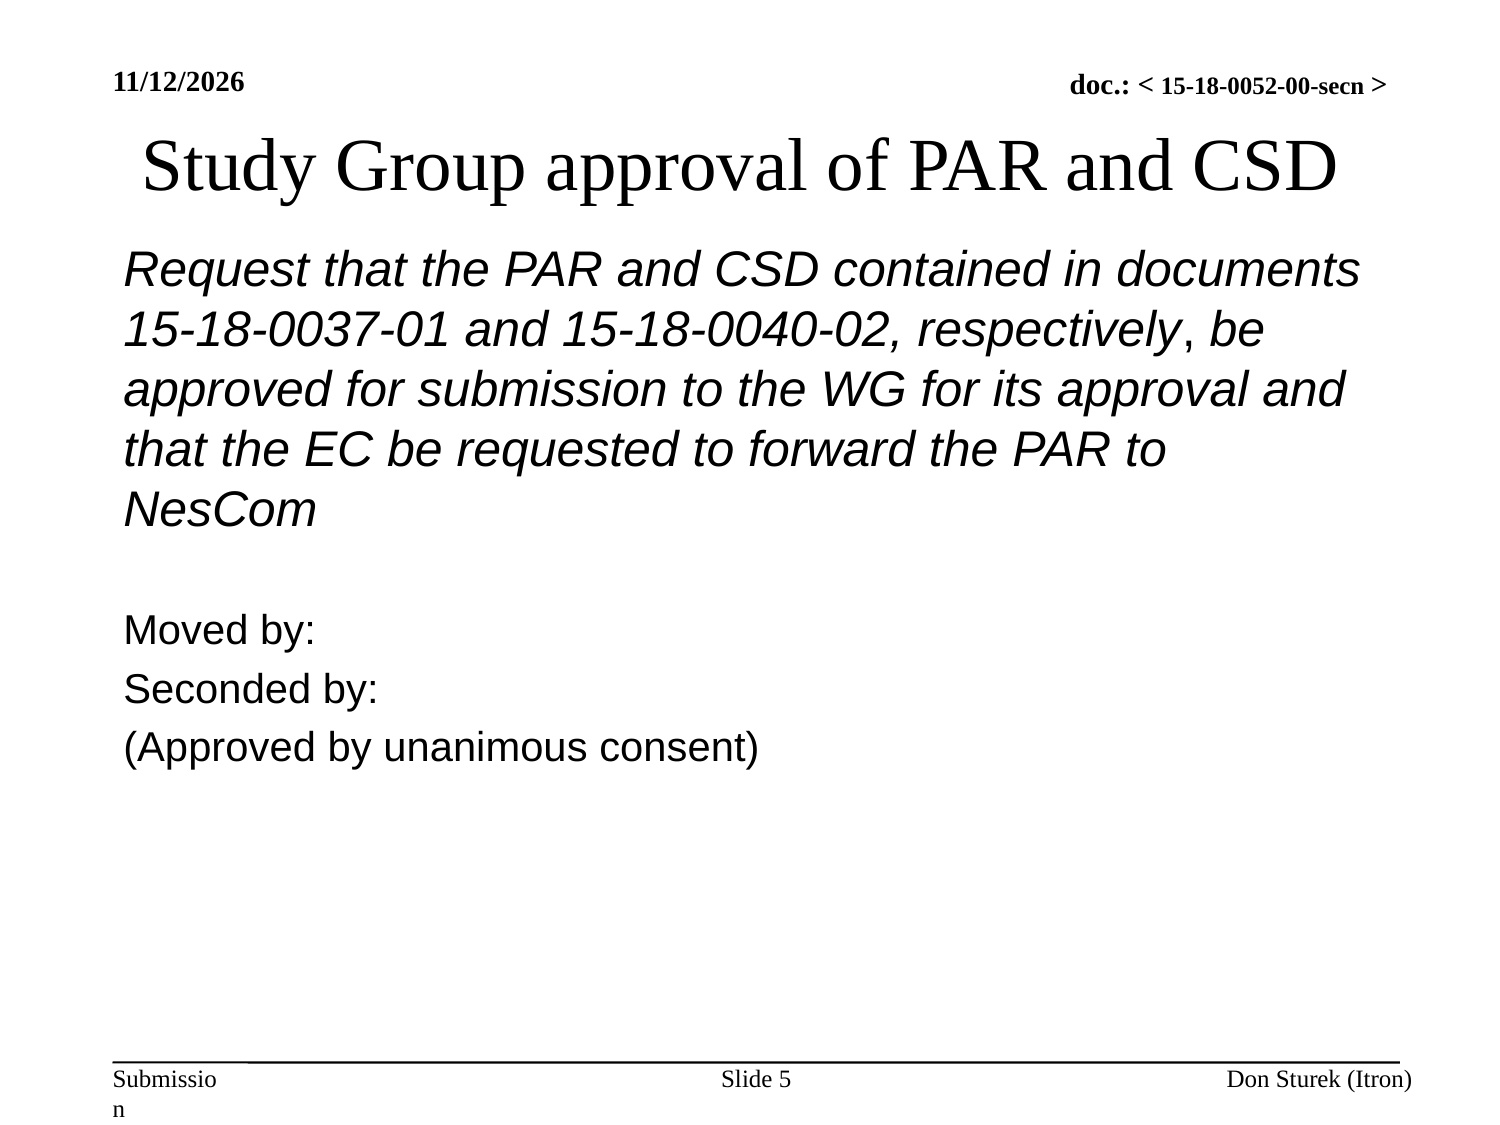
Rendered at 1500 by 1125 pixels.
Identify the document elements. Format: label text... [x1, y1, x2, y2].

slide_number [112, 61, 376, 98]
title Study Group approval of PAR and CSD [112, 116, 1388, 204]
list Request that the PAR and CSD contained in documents 15-18-0037-01 and 15-18-0040-02, respectively, be approved for submission to the WG for its approval and that the EC be requested to forward the PAR to NesCom Moved by: Seconded by: (Approved by unanimous consent) [108, 228, 1384, 957]
slide_number Slide 5 [712, 1061, 800, 1093]
footer Don Sturek (Itron) [899, 1061, 1413, 1093]
